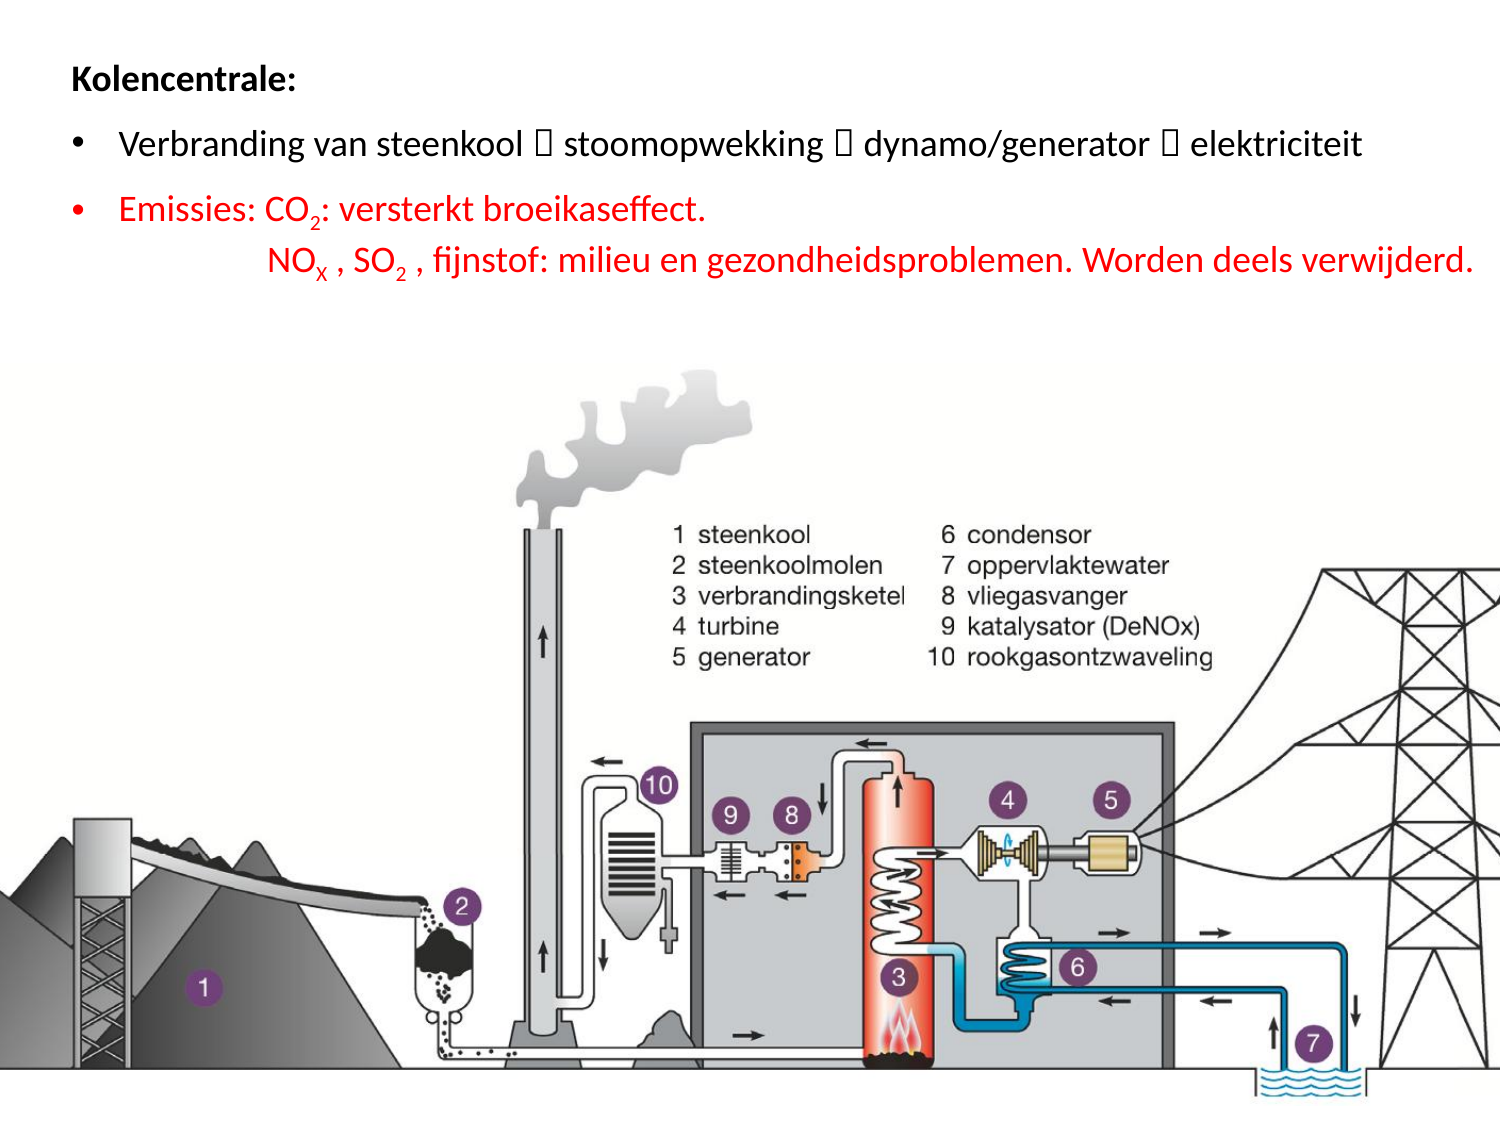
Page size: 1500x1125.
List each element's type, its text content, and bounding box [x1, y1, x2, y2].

text_box Kolencentrale: Verbranding van steenkool  stoomopwekking  dynamo/generator  elektriciteit Emissies: CO2: versterkt broeikaseffect. NOX , SO2 , fijnstof: milieu en gezondheidsproblemen. Worden deels verwijderd. [56, 46, 1500, 322]
picture [0, 322, 1500, 1106]
